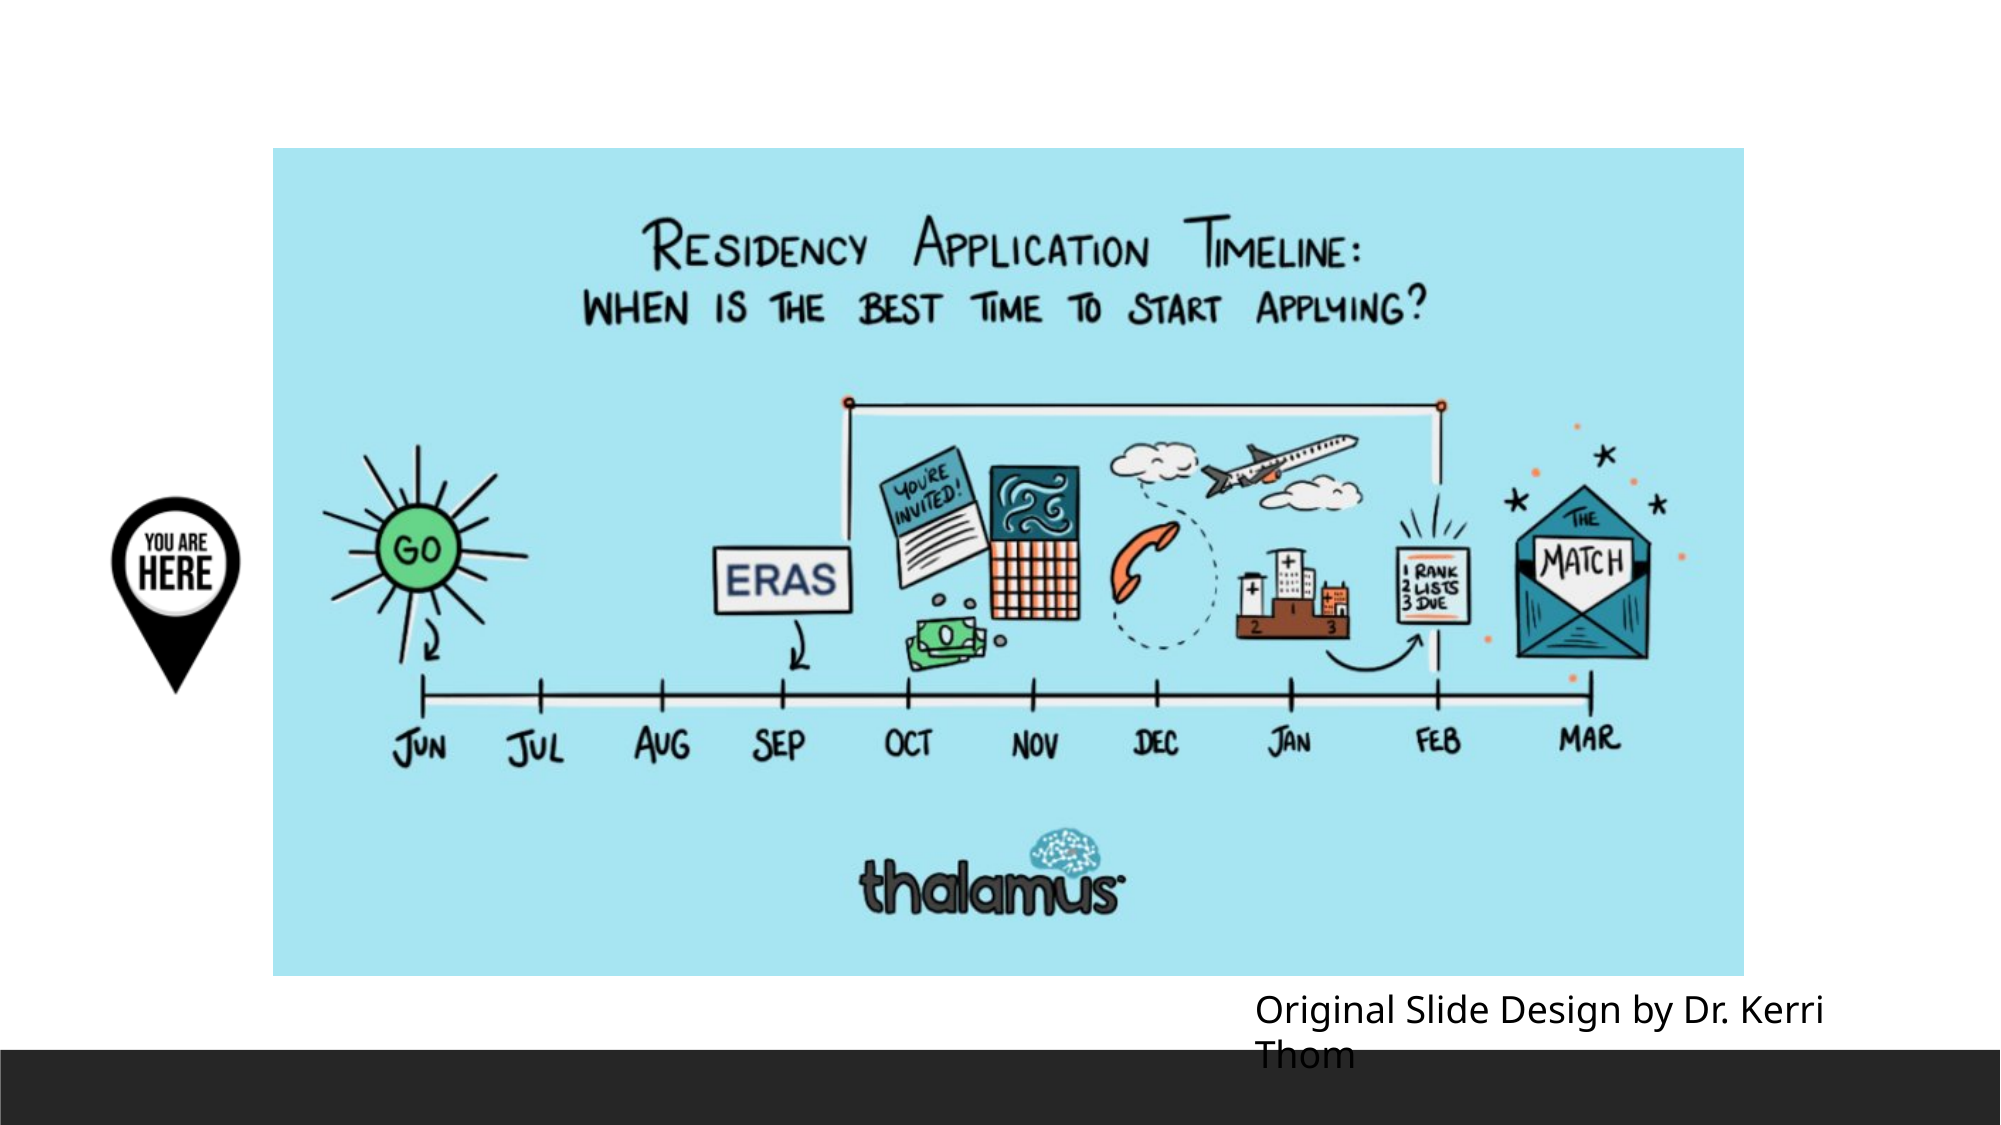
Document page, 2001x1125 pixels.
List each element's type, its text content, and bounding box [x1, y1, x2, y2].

text_box Original Slide Design by Dr. Kerri Thom [1239, 978, 1934, 1084]
picture [48, 148, 1744, 976]
